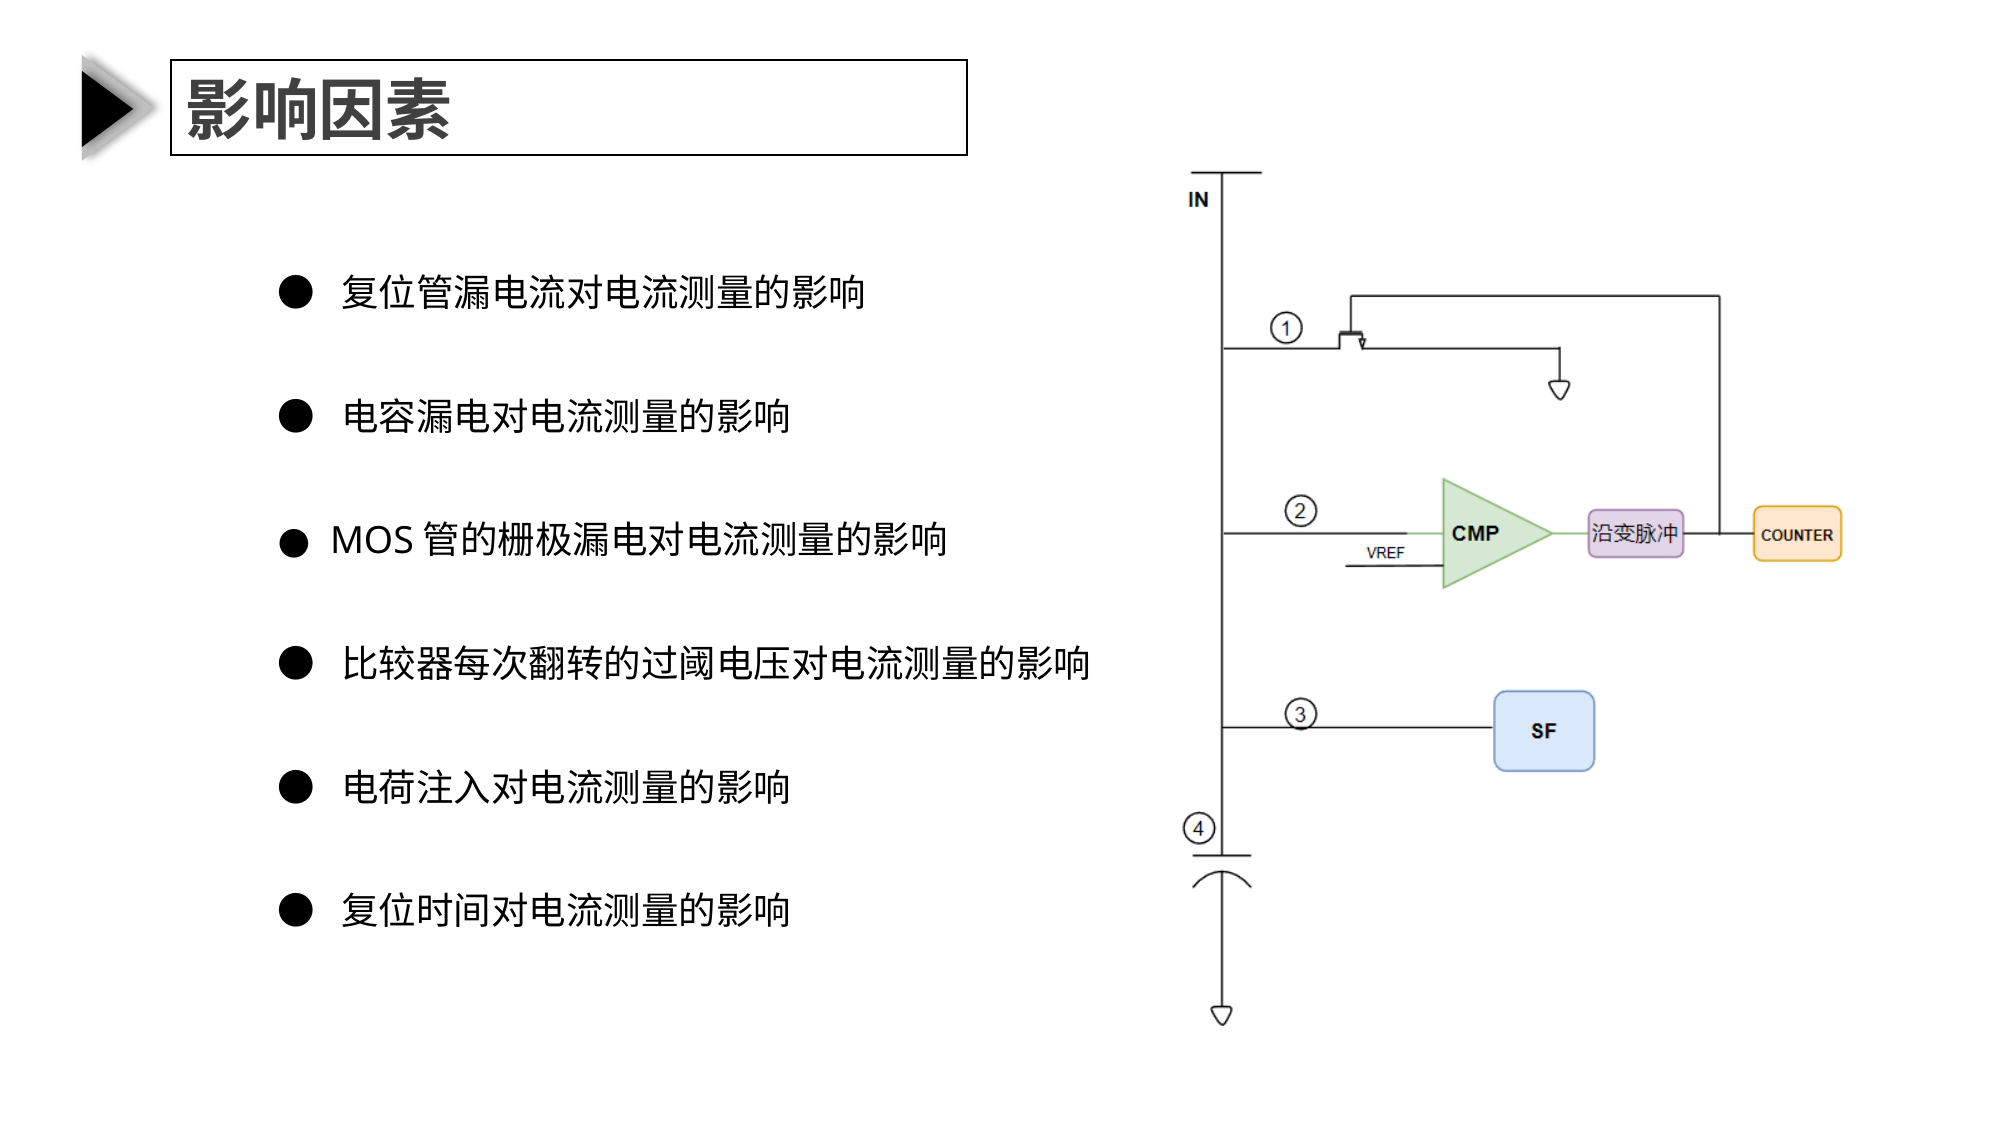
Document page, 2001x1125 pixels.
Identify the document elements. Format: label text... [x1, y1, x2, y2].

text_box ● 电容漏电对电流测量的影响 [262, 385, 1115, 446]
text_box 影响因素 [170, 59, 968, 156]
text_box ● MOS管的栅极漏电对电流测量的影响 [262, 509, 1115, 569]
text_box ● 比较器每次翻转的过阈电压对电流测量的影响 [262, 632, 1115, 693]
picture [1115, 127, 1889, 1051]
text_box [81, 54, 154, 161]
text_box ● 复位时间对电流测量的影响 [262, 880, 930, 937]
text_box ● 复位管漏电流对电流测量的影响 [262, 262, 968, 322]
text_box ● 电荷注入对电流测量的影响 [262, 756, 930, 812]
